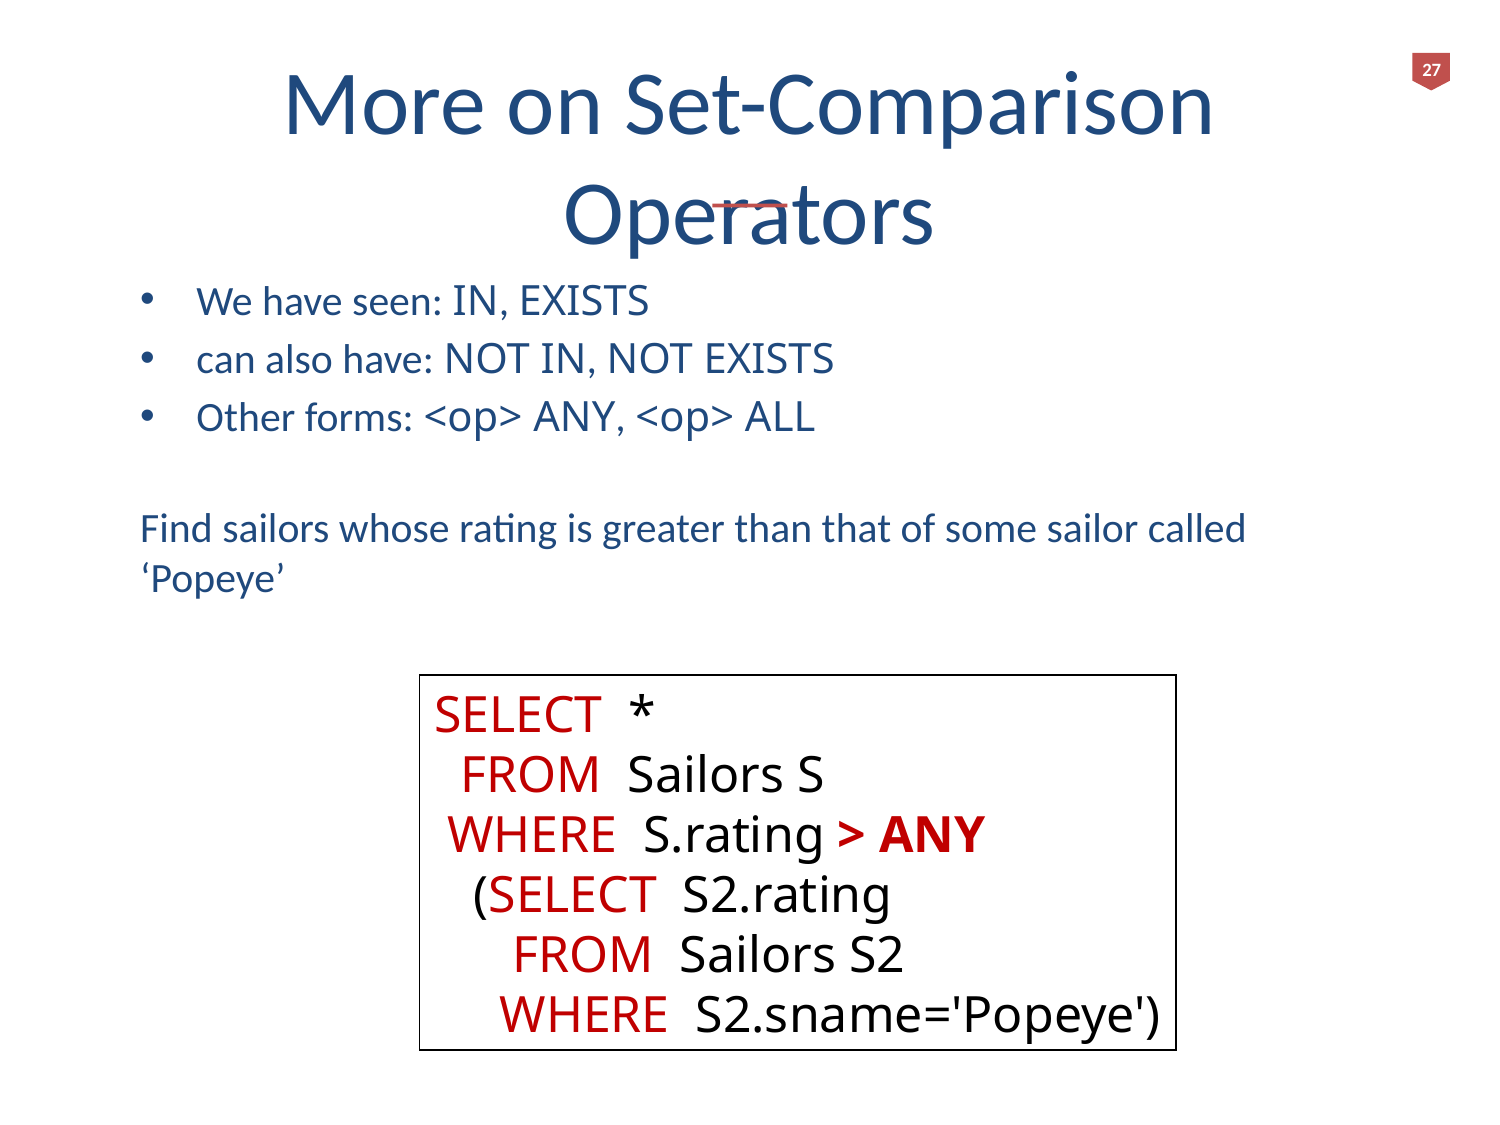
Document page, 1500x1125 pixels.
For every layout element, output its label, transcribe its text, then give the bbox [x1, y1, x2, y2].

text_box We have seen: IN, EXISTS can also have: NOT IN, NOT EXISTS Other forms: <op> ANY, <op> ALL Find sailors whose rating is greater than that of some sailor called ‘Popeye’ [125, 265, 1378, 988]
list [75, 219, 1425, 872]
title More on Set-Comparison Operators [75, 35, 1425, 219]
text_box SELECT * FROM Sailors S WHERE S.rating > ANY (SELECT S2.rating FROM Sailors S2 WHERE S2.sname='Popeye') [419, 674, 1177, 1051]
text_box [710, 201, 789, 209]
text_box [1406, 49, 1457, 91]
